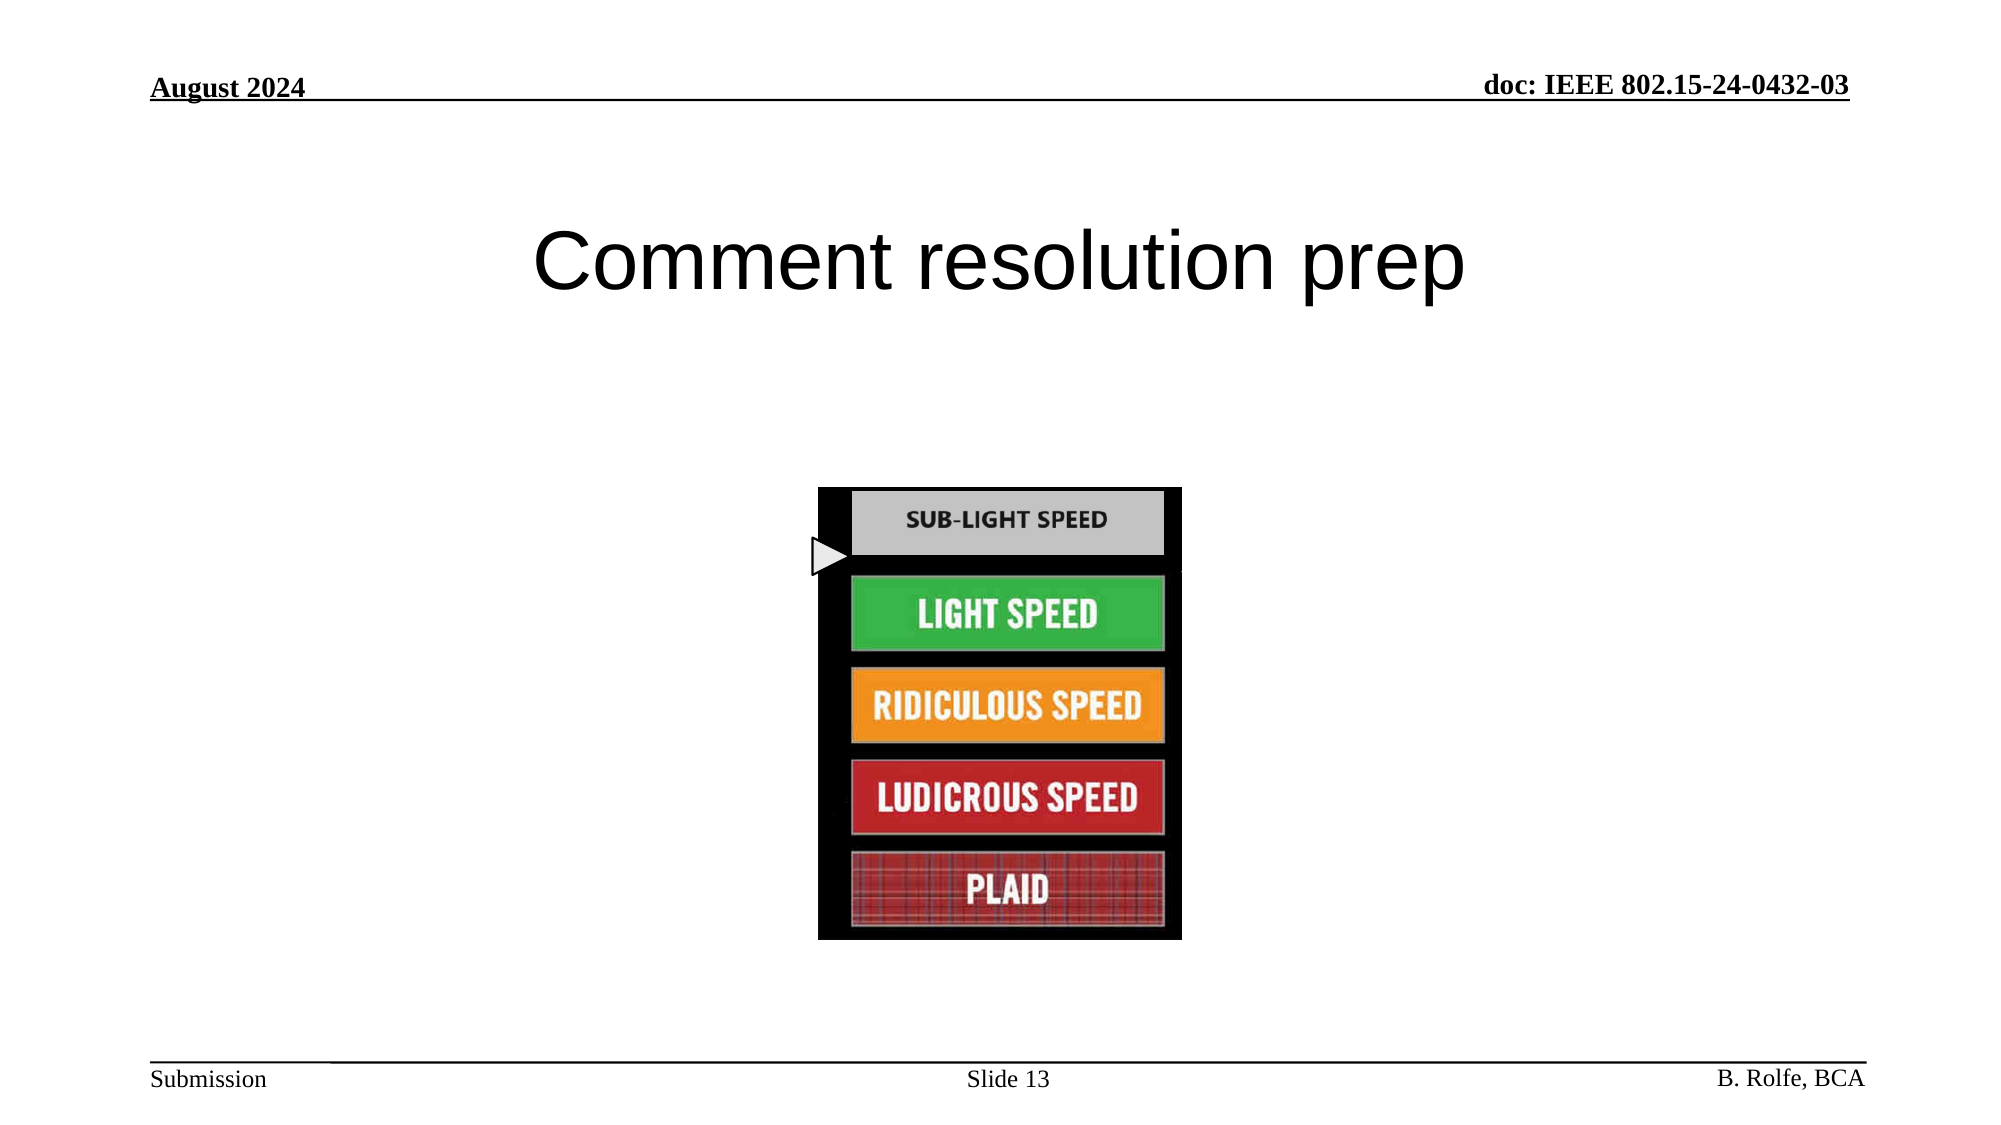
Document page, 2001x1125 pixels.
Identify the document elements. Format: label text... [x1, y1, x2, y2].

title Comment resolution prep [150, 112, 1850, 400]
picture [818, 487, 1182, 940]
slide_number Slide 13 [964, 1062, 1053, 1093]
